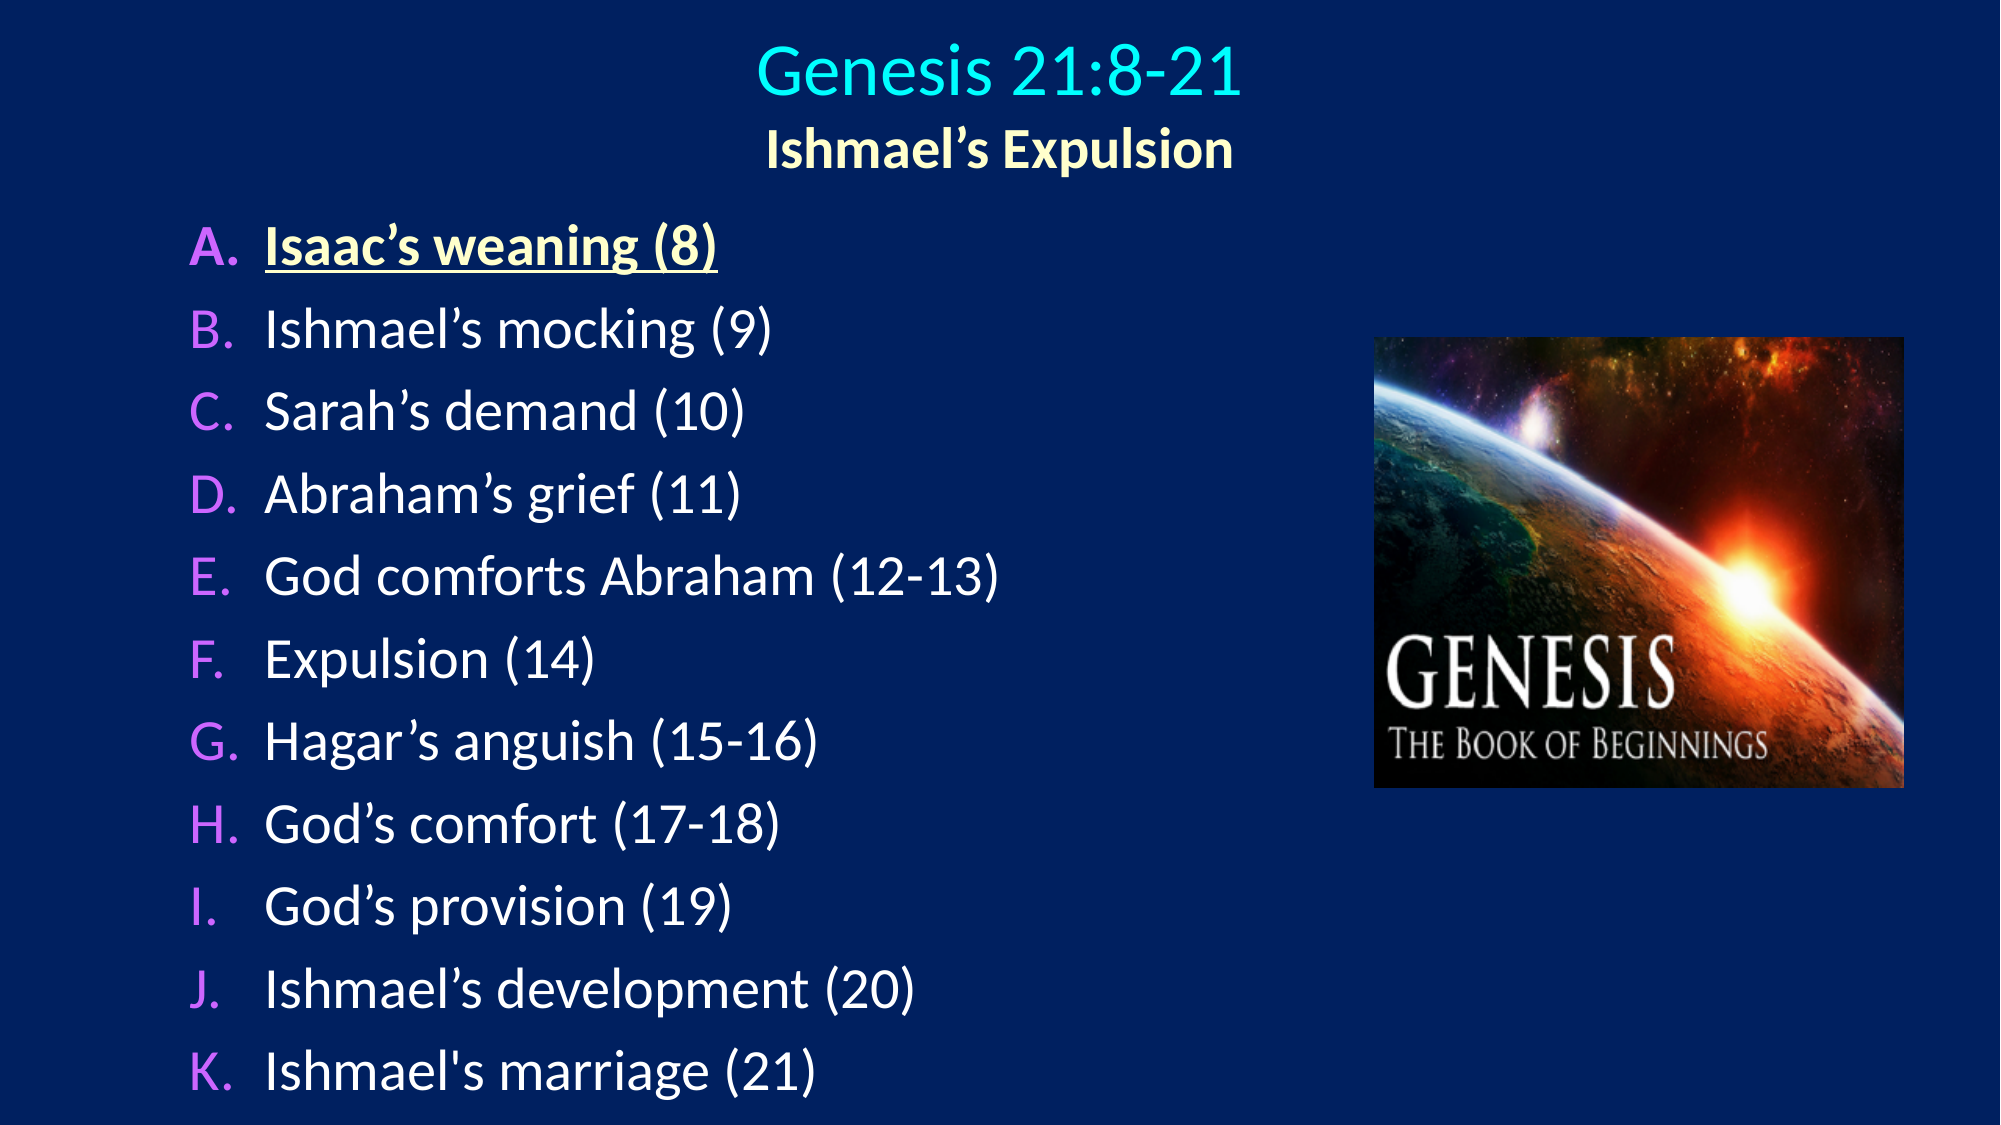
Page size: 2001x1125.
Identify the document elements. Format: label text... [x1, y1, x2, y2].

picture [1374, 337, 1905, 788]
list Isaac’s weaning (8) Ishmael’s mocking (9) Sarah’s demand (10) Abraham’s grief (11) God comforts Abraham (12-13) Expulsion (14) Hagar’s anguish (15-16) God’s comfort (17-18) God’s provision (19) Ishmael’s development (20) Ishmael's marriage (21) [174, 199, 1313, 926]
title Genesis 21:8-21 Ishmael’s Expulsion [535, 24, 1464, 175]
